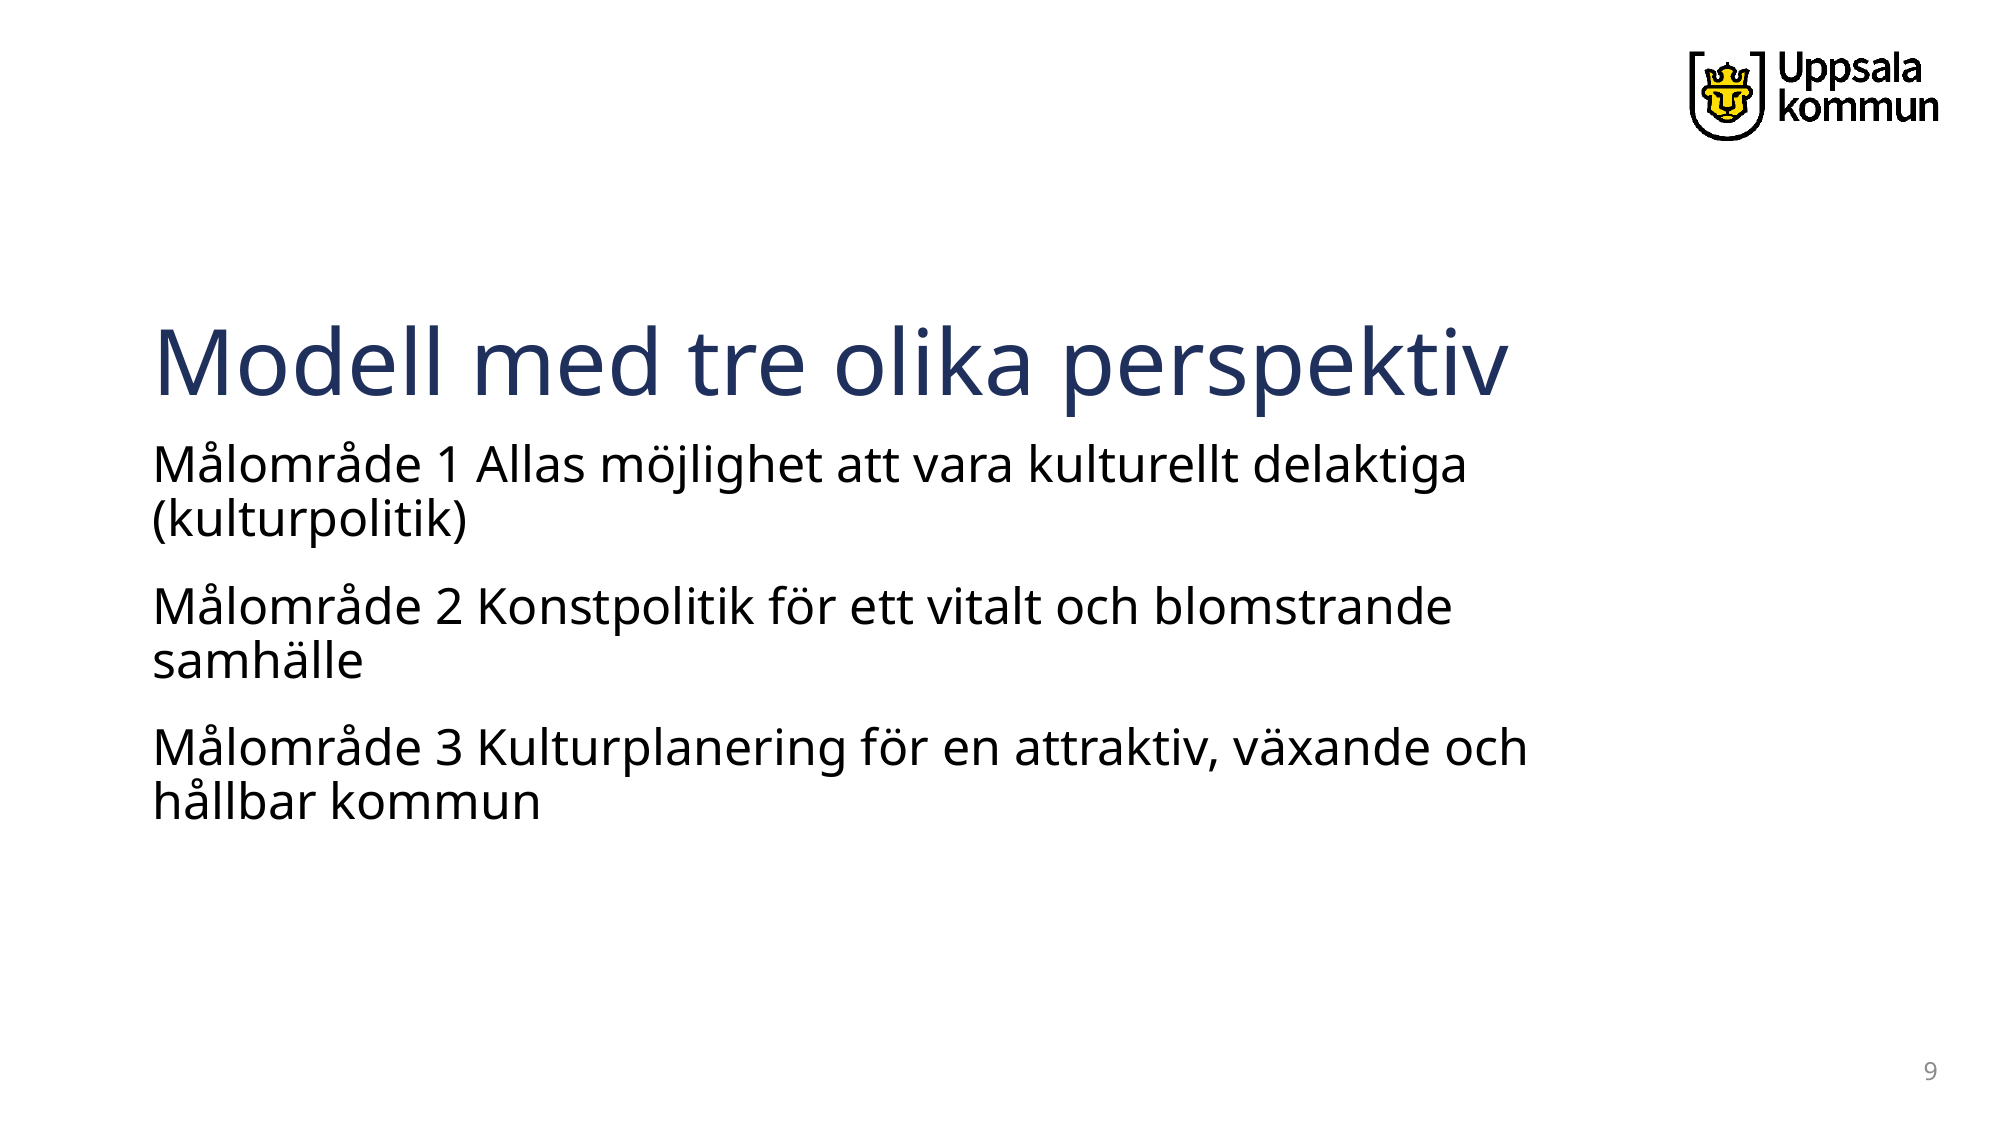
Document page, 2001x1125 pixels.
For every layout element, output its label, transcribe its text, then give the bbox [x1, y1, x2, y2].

list Målområde 1 Allas möjlighet att vara kulturellt delaktiga (kulturpolitik) Målområde 2 Konstpolitik för ett vitalt och blomstrande samhälle Målområde 3 Kulturplanering för en attraktiv, växande och hållbar kommun [137, 432, 1675, 1014]
slide_number 9 [1502, 1042, 1953, 1103]
title Modell med tre olika perspektiv [137, 175, 1675, 423]
picture [1674, 36, 1953, 156]
